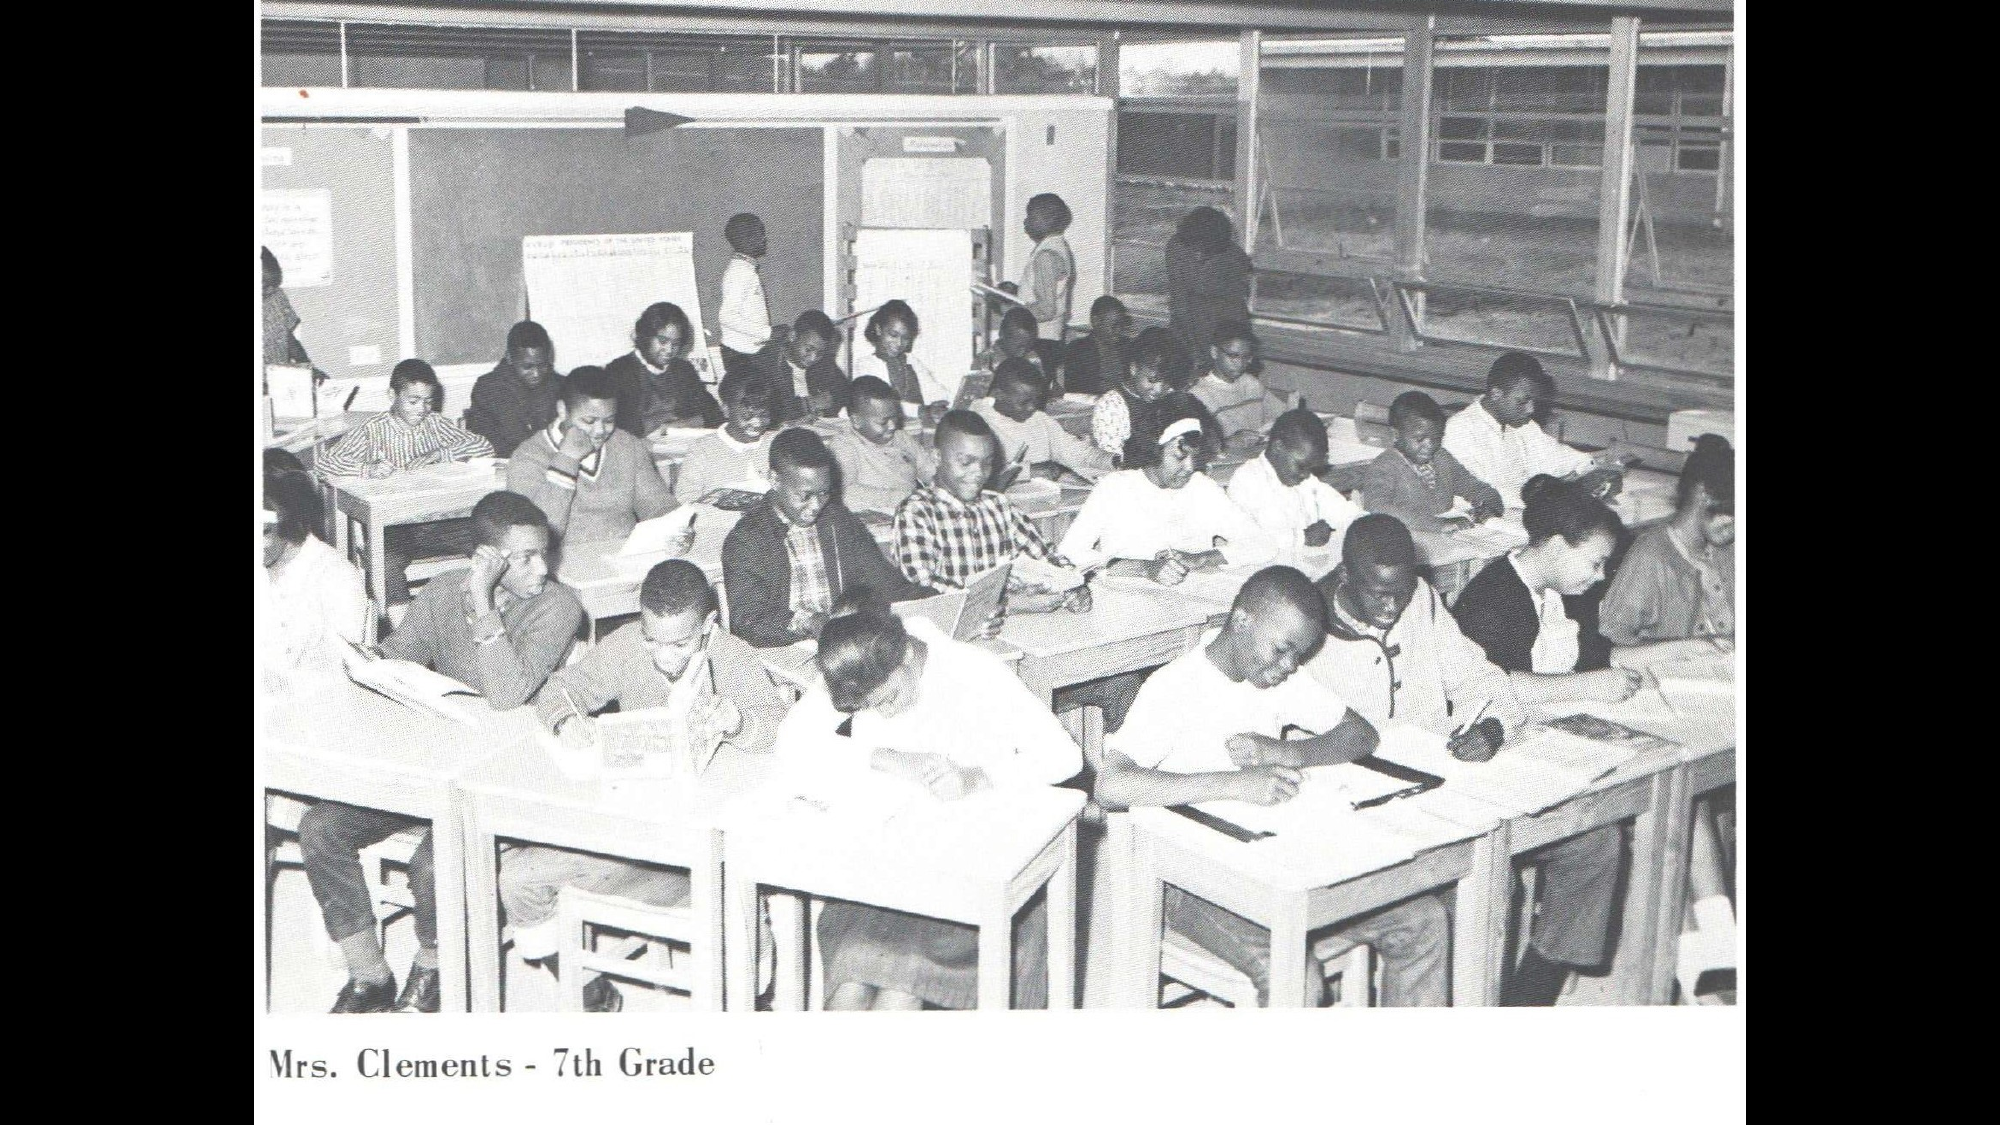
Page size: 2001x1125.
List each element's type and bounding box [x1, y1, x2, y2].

picture [254, 0, 1746, 1125]
